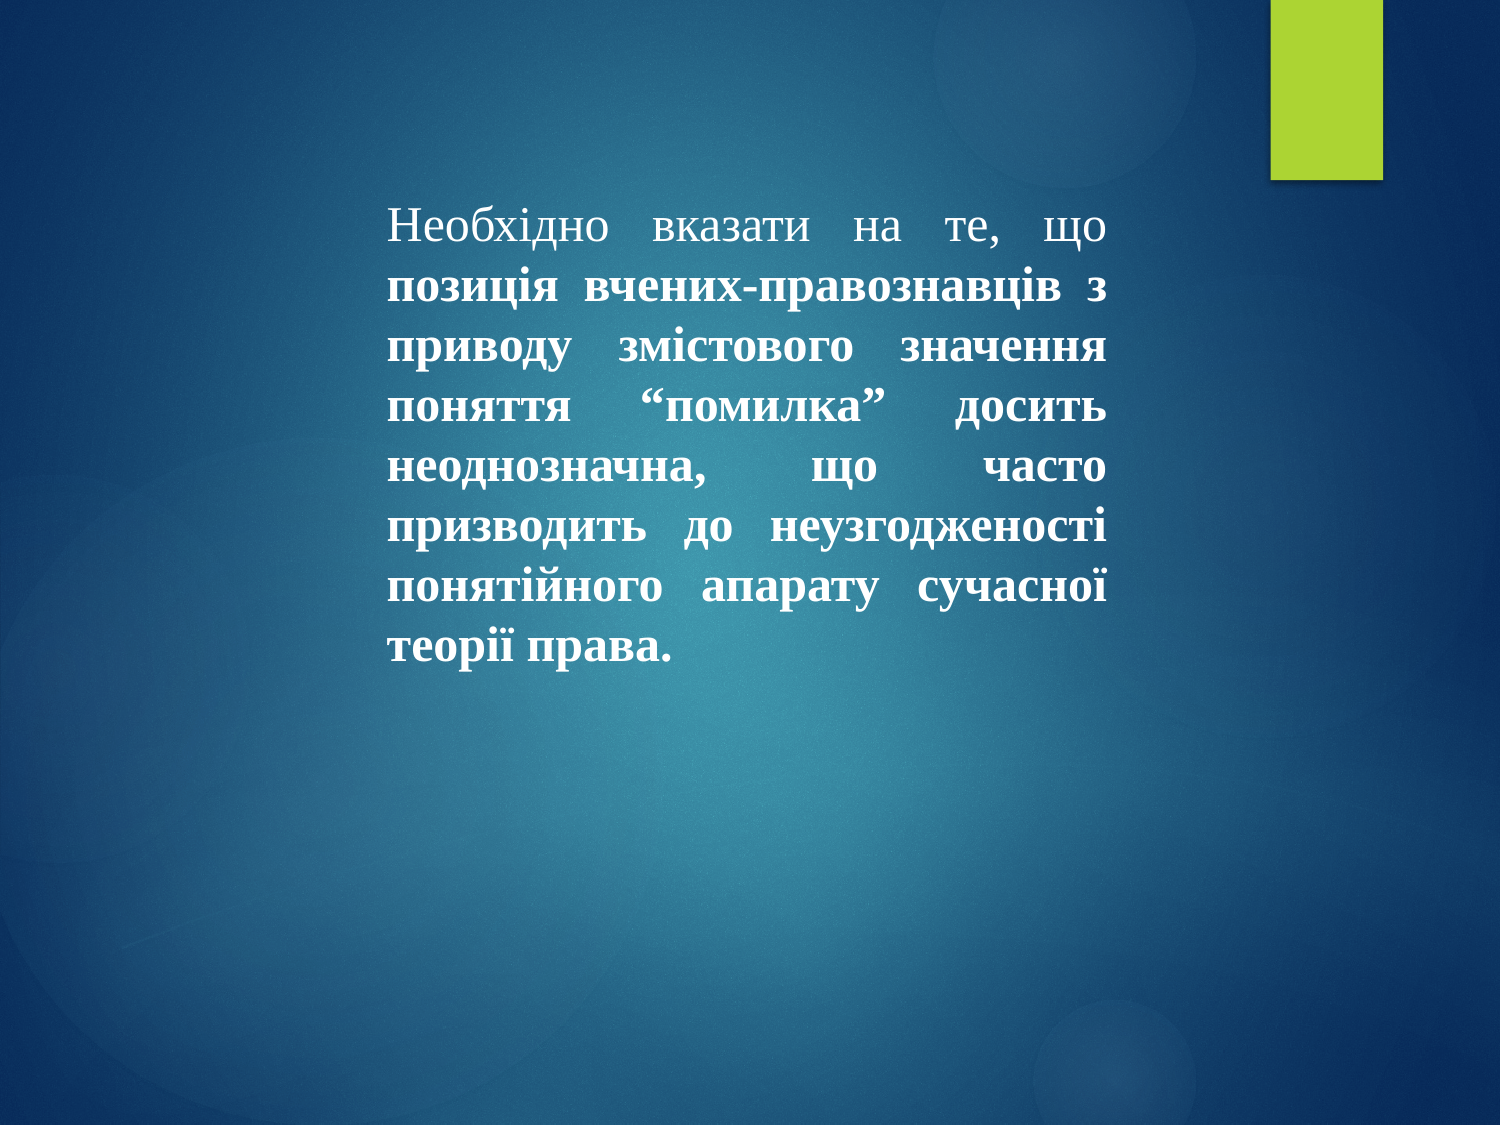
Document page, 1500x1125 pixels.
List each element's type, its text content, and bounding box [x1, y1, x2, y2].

text_box Необхідно вказати на те, що позиція вчених-правознавців з приводу змістового значення поняття “помилка” досить неоднозначна, що часто призводить до неузгодженості понятійного апарату сучасної теорії права. [371, 184, 1122, 760]
